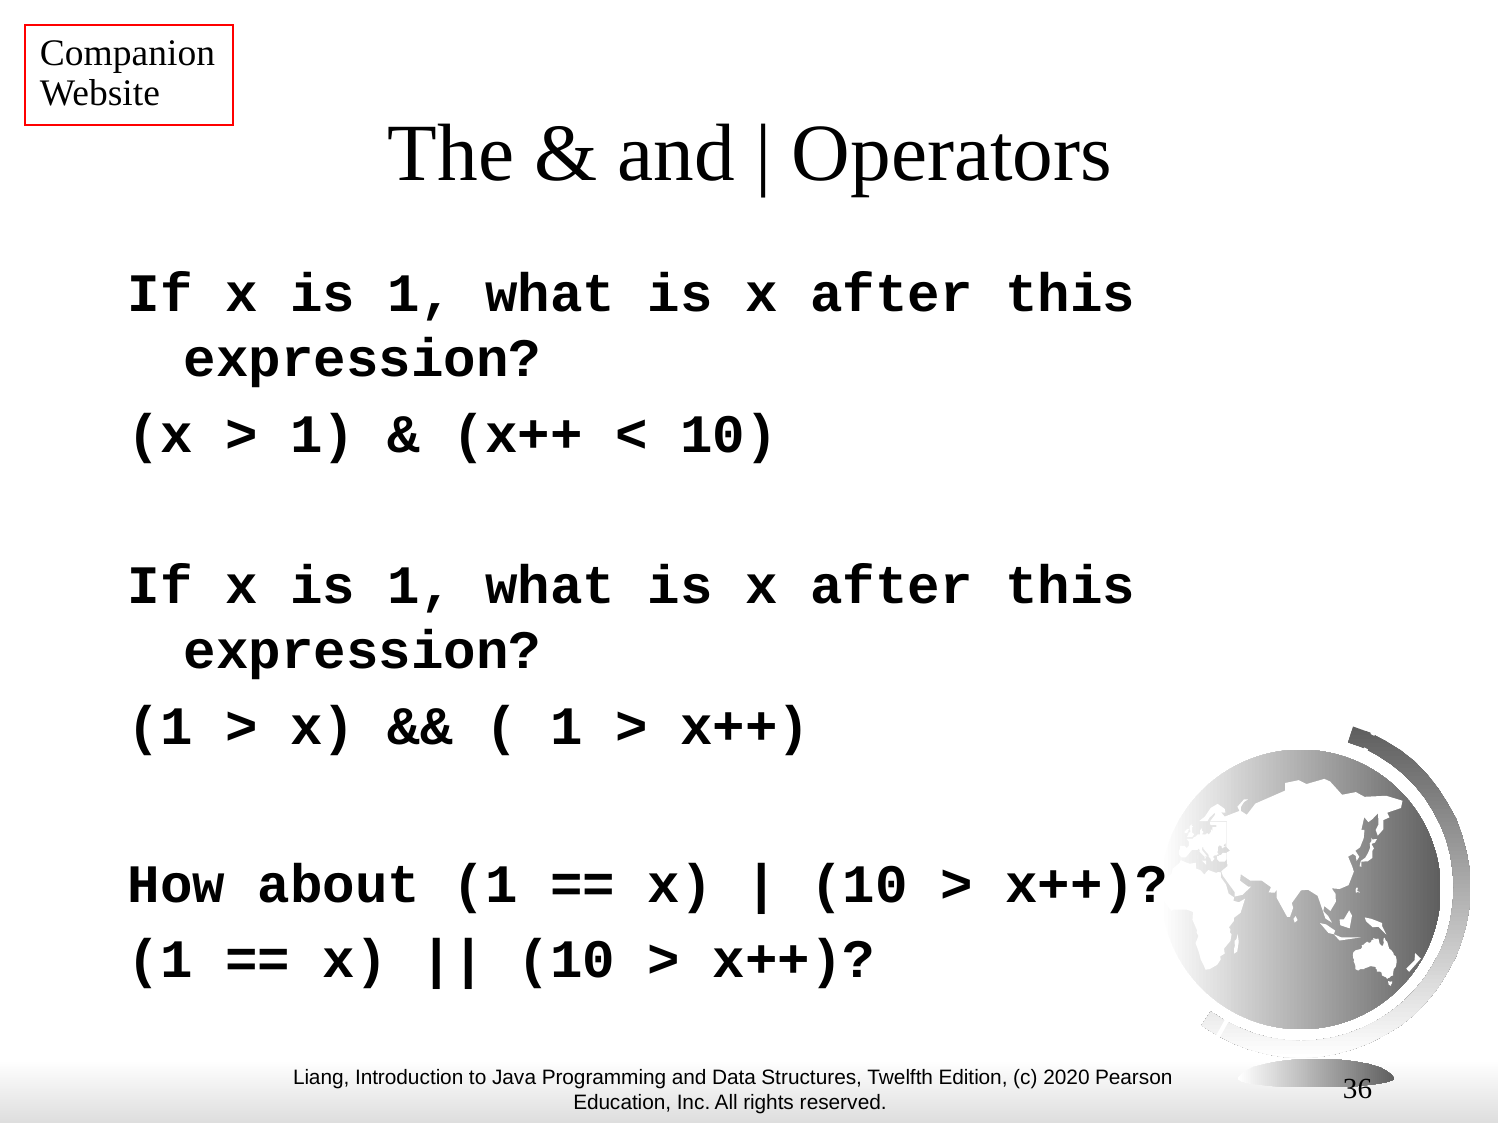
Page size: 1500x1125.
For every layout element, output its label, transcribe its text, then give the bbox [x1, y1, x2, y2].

text_box Companion Website [24, 24, 234, 125]
slide_number 36 [1074, 1050, 1388, 1125]
title The & and | Operators [112, 62, 1388, 235]
list If x is 1, what is x after this expression? (x > 1) & (x++ < 10) If x is 1, what is x after this expression? (1 > x) && ( 1 > x++) How about (1 == x) | (10 > x++)? (1 == x) || (10 > x++)? [112, 249, 1413, 1050]
